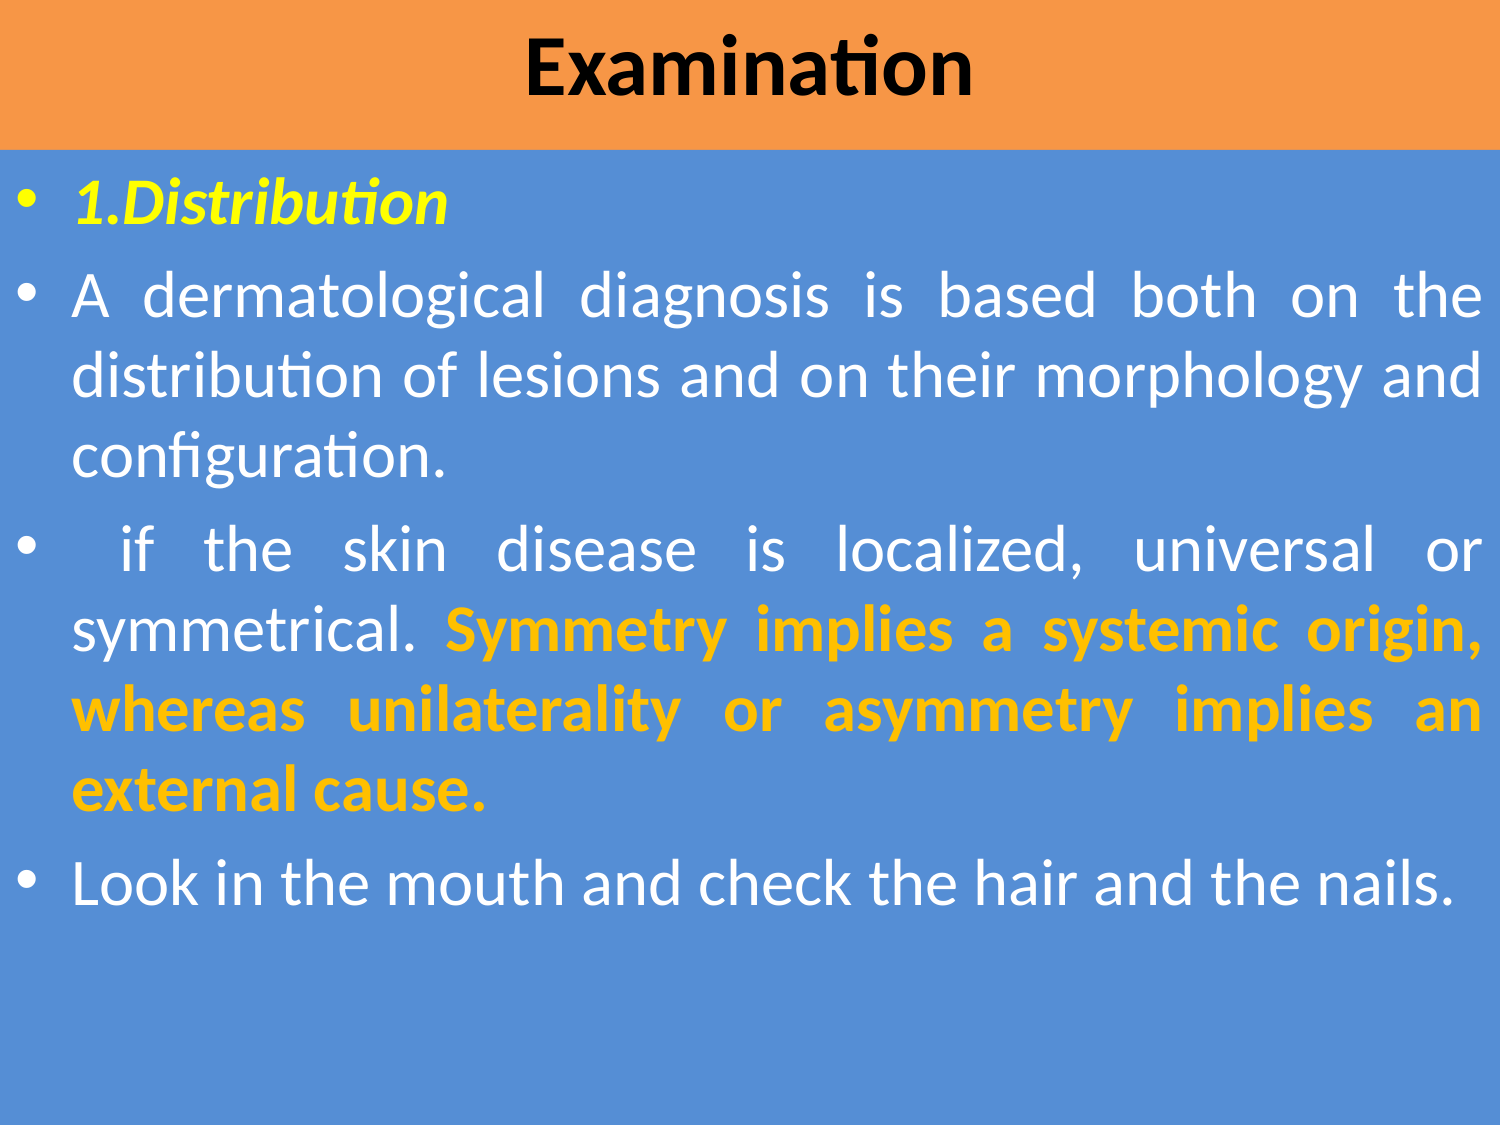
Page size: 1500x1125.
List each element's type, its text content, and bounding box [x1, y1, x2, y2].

list 1.Distribution A dermatological diagnosis is based both on the distribution of lesions and on their morphology and configuration. if the skin disease is localized, universal or symmetrical. Symmetry implies a systemic origin, whereas unilaterality or asymmetry implies an external cause. Look in the mouth and check the hair and the nails. [0, 149, 1500, 1125]
title Examination [0, 0, 1500, 149]
